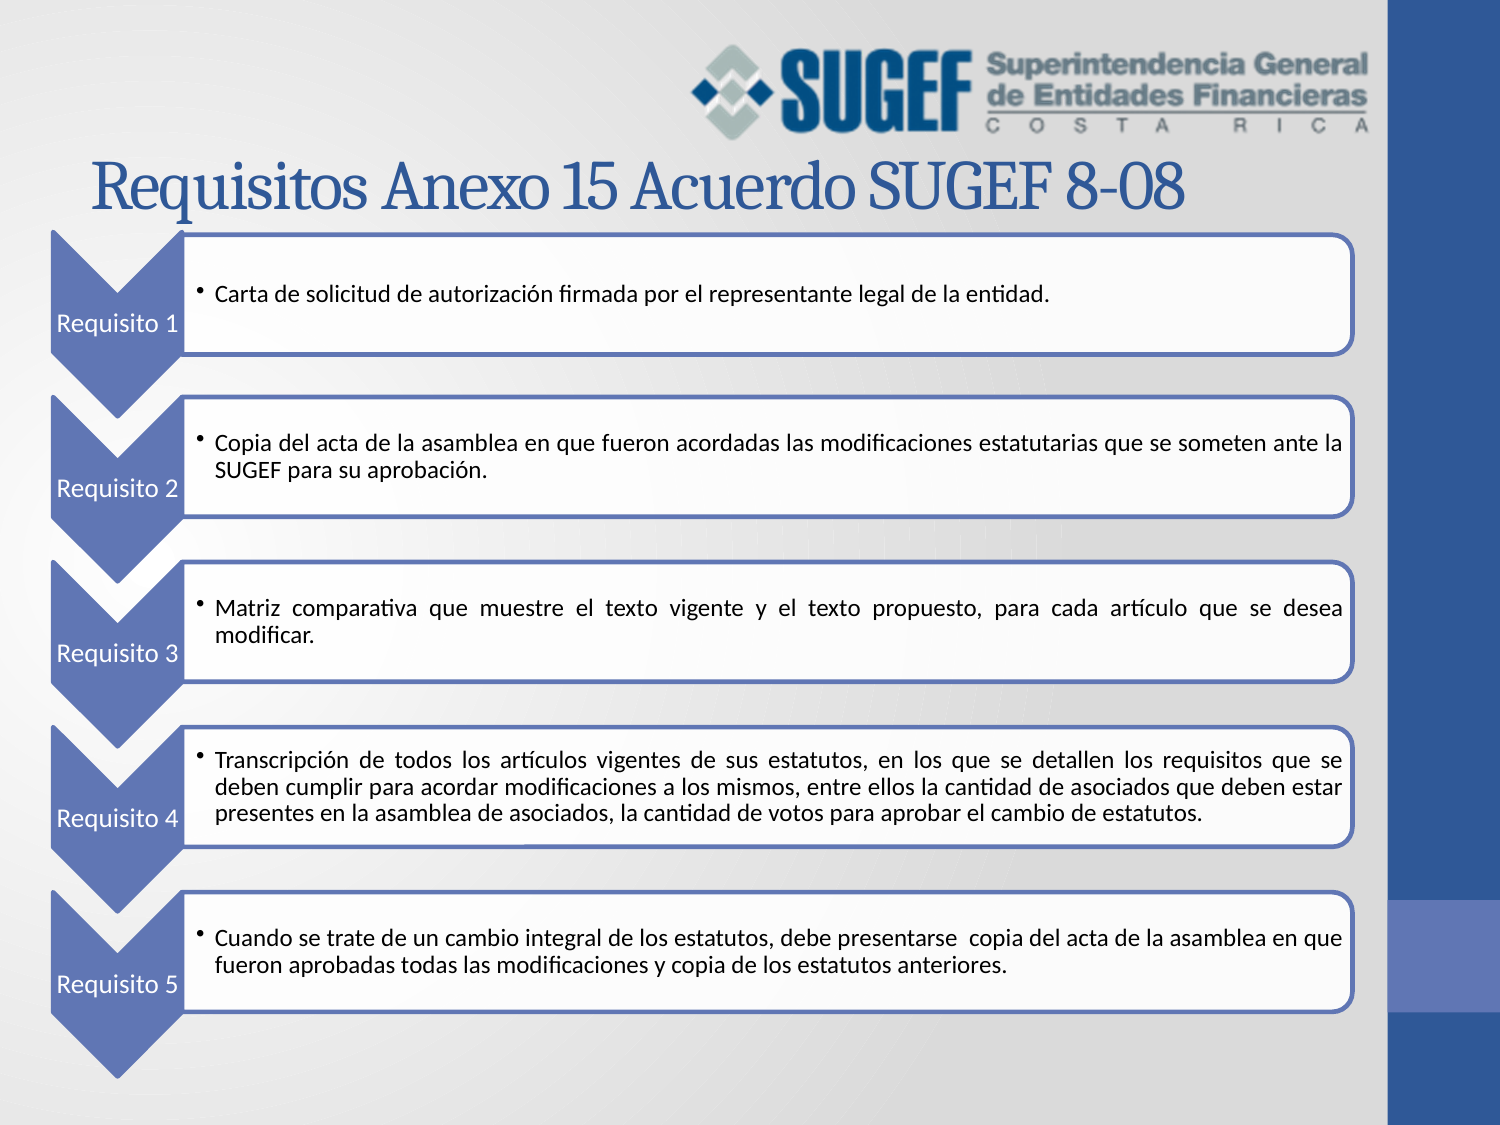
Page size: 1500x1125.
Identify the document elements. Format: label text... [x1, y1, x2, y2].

title Requisitos Anexo 15 Acuerdo SUGEF 8-08 [75, 45, 1325, 230]
picture [646, 6, 1377, 150]
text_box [52, 231, 1353, 1077]
